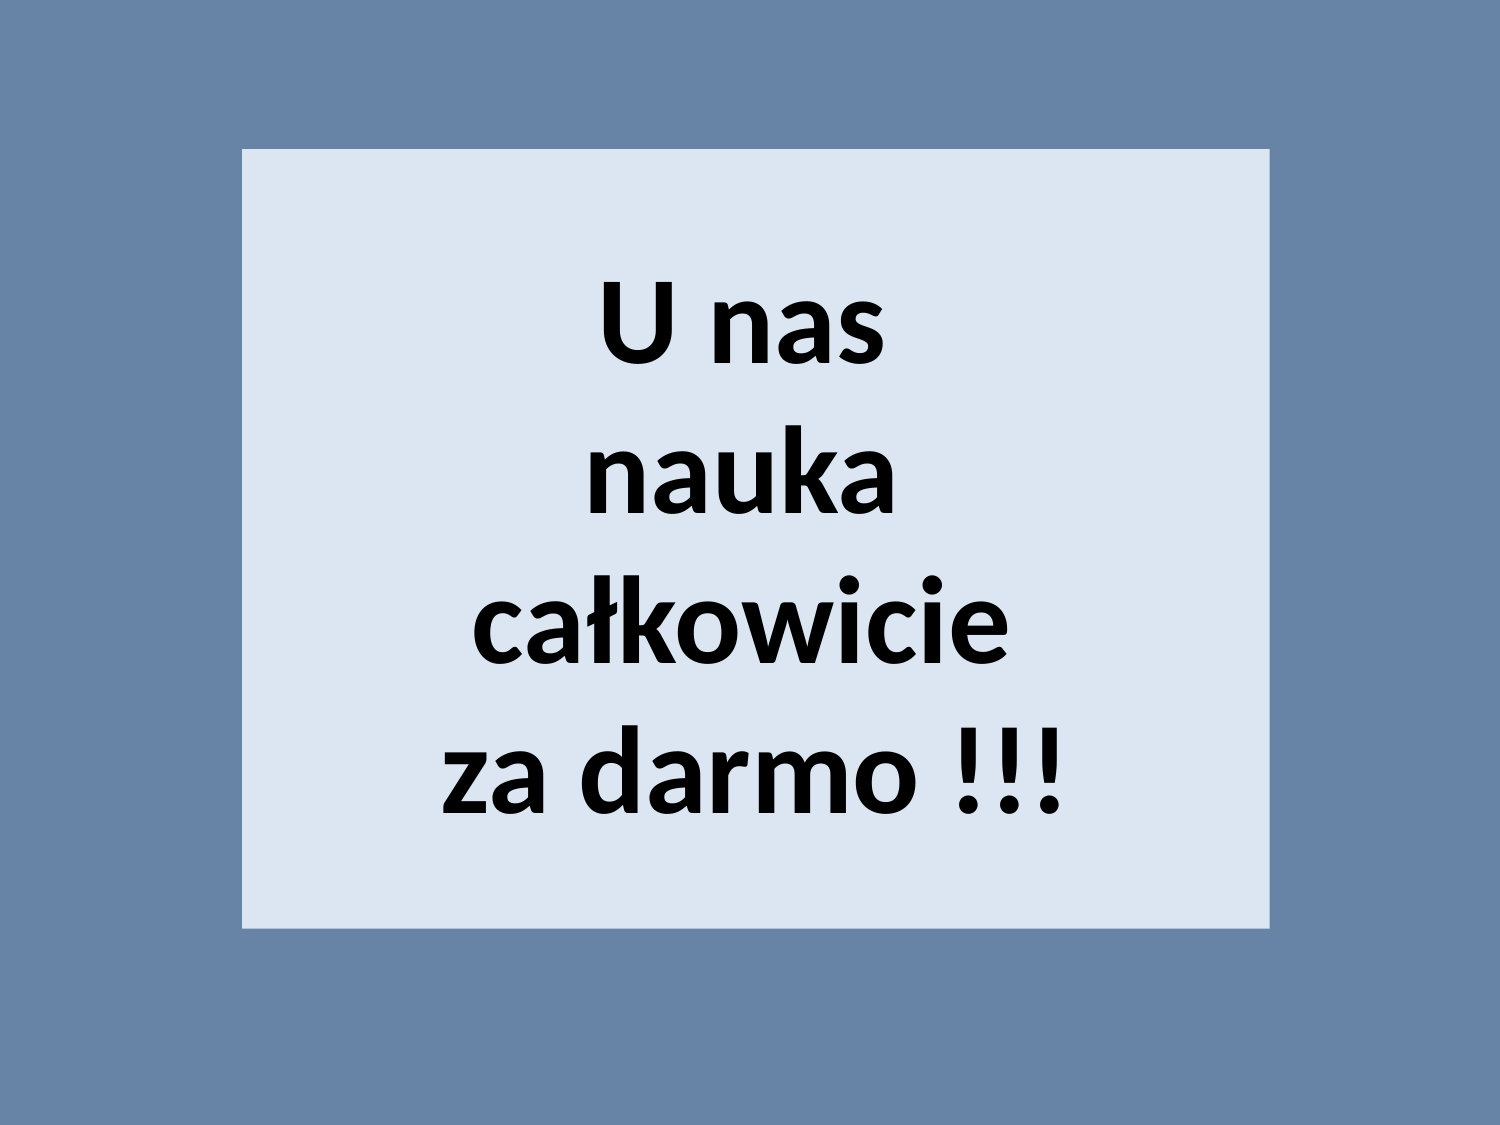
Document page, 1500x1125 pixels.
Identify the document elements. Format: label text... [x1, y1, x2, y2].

title U nas nauka całkowicie za darmo !!! [242, 149, 1270, 929]
